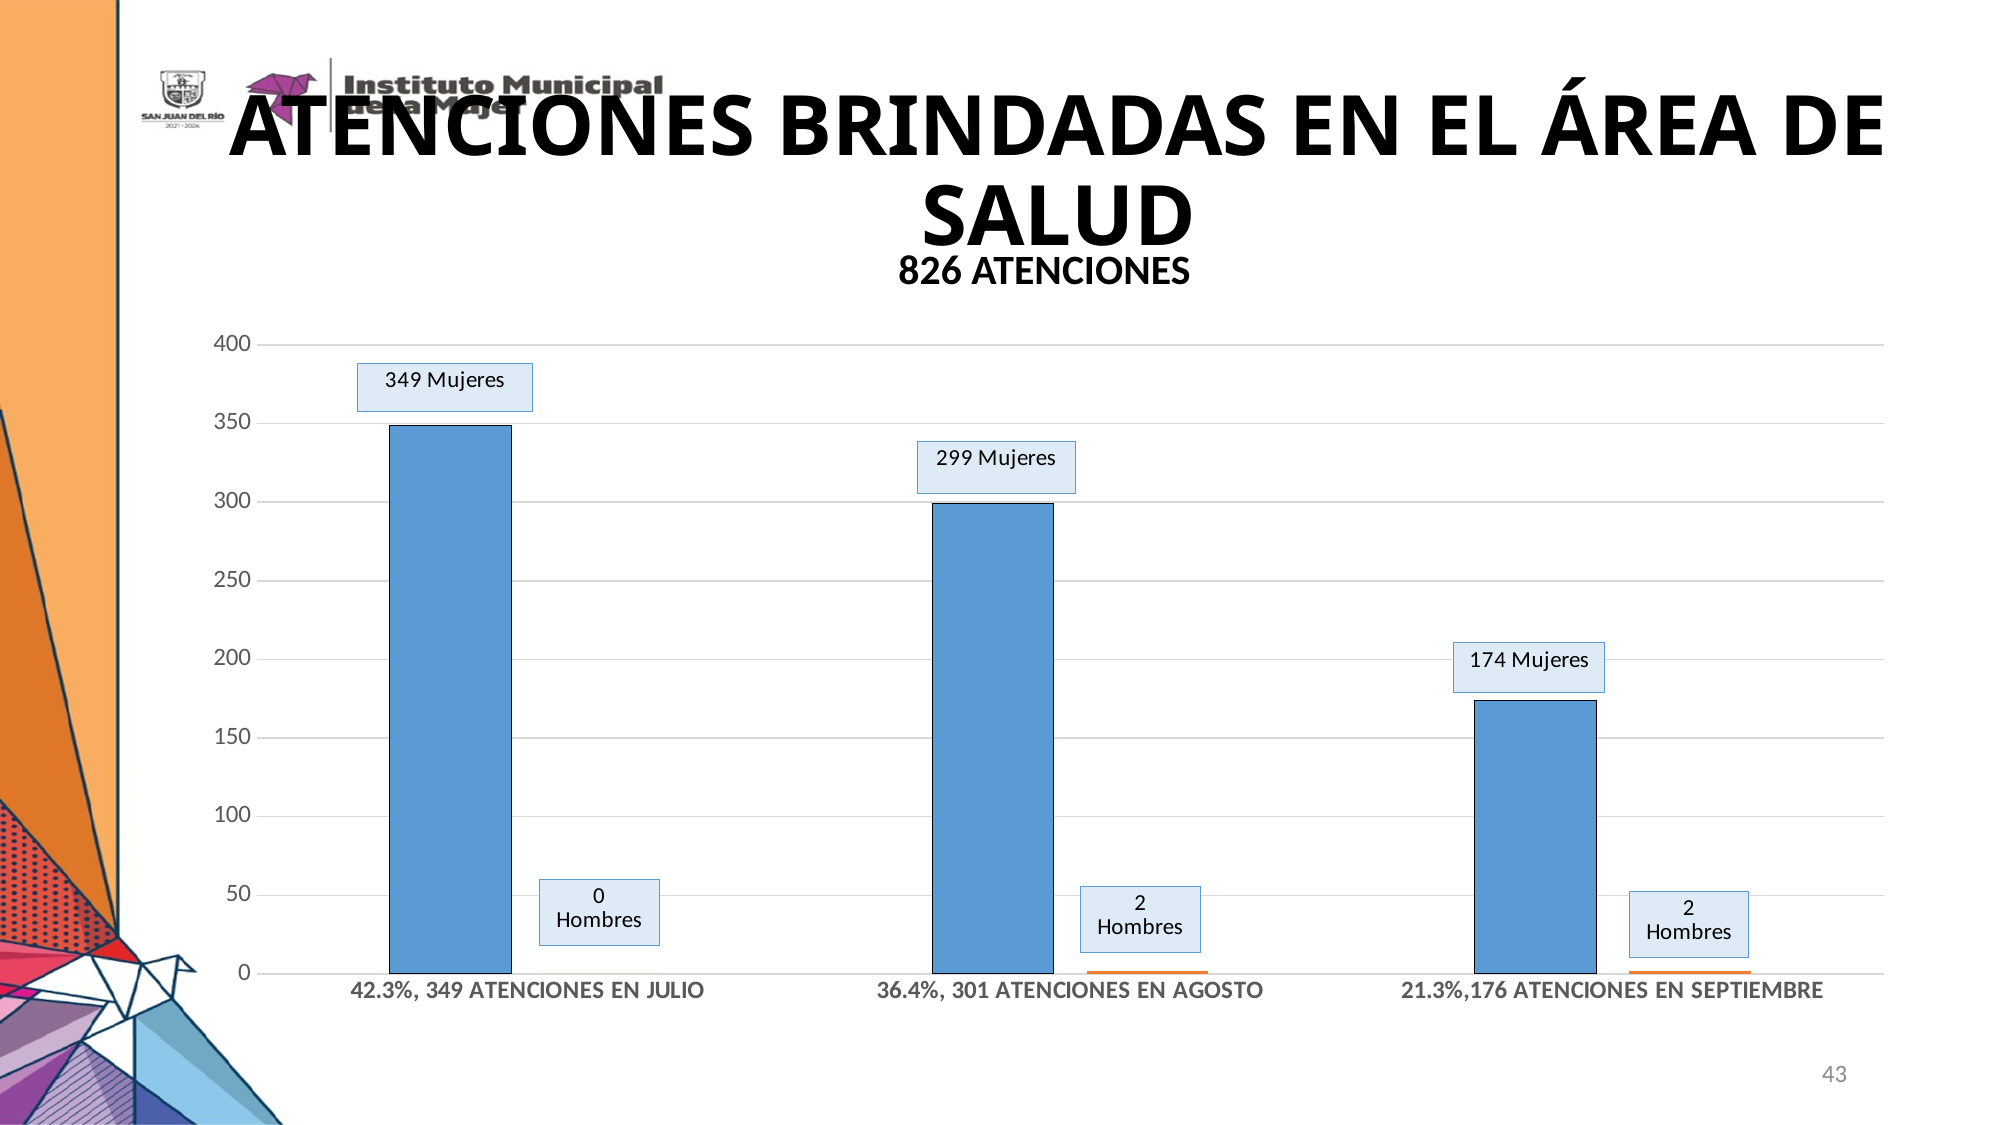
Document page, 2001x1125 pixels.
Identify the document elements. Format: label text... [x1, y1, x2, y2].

title ATENCIONES BRINDADAS EN EL ÁREA DE SALUD [717, 69, 1922, 277]
picture [0, 0, 717, 1125]
text_box 826 ATENCIONES [717, 235, 1495, 301]
chart [181, 309, 1907, 1117]
